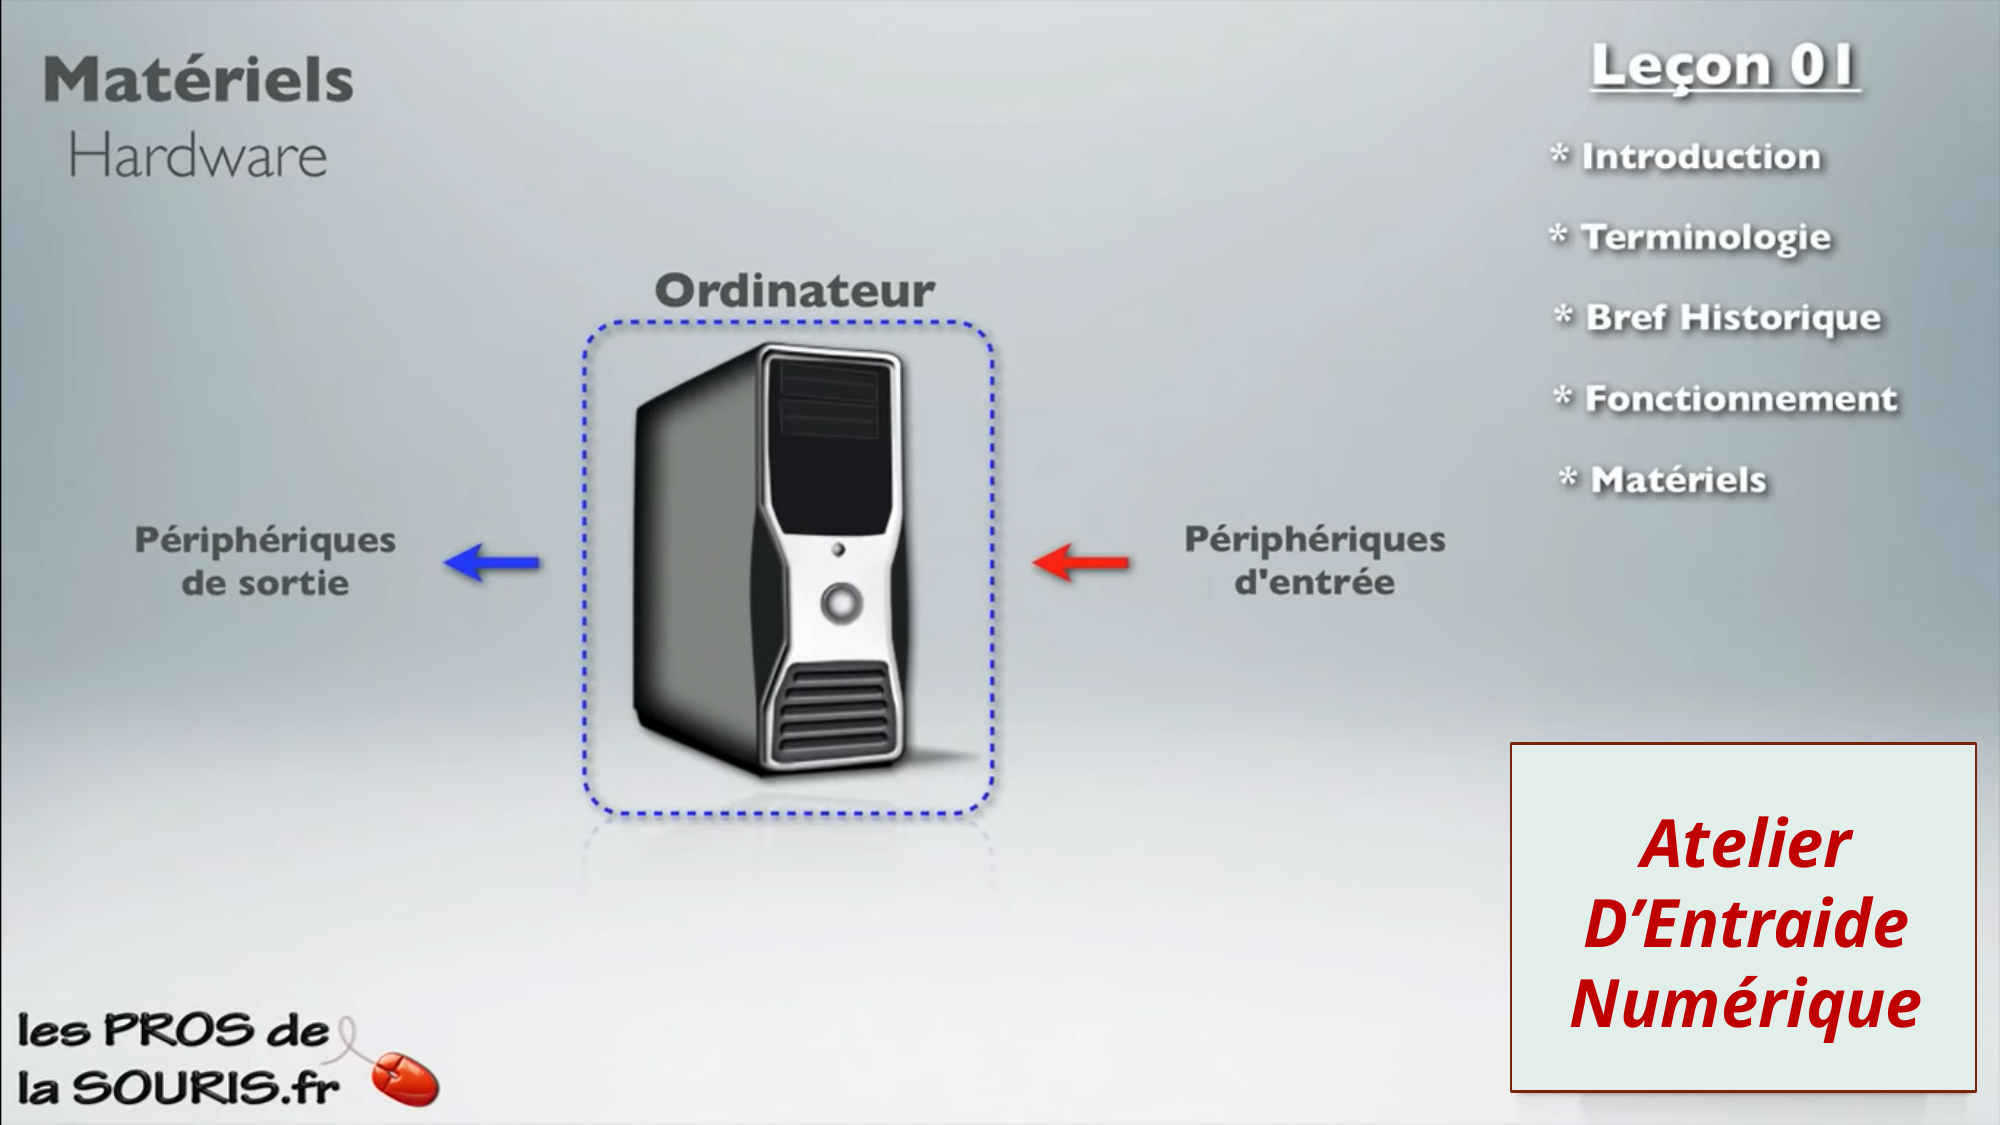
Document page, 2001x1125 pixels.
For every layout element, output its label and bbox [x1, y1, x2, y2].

picture [0, 0, 2000, 1125]
text_box [1510, 743, 1977, 1092]
